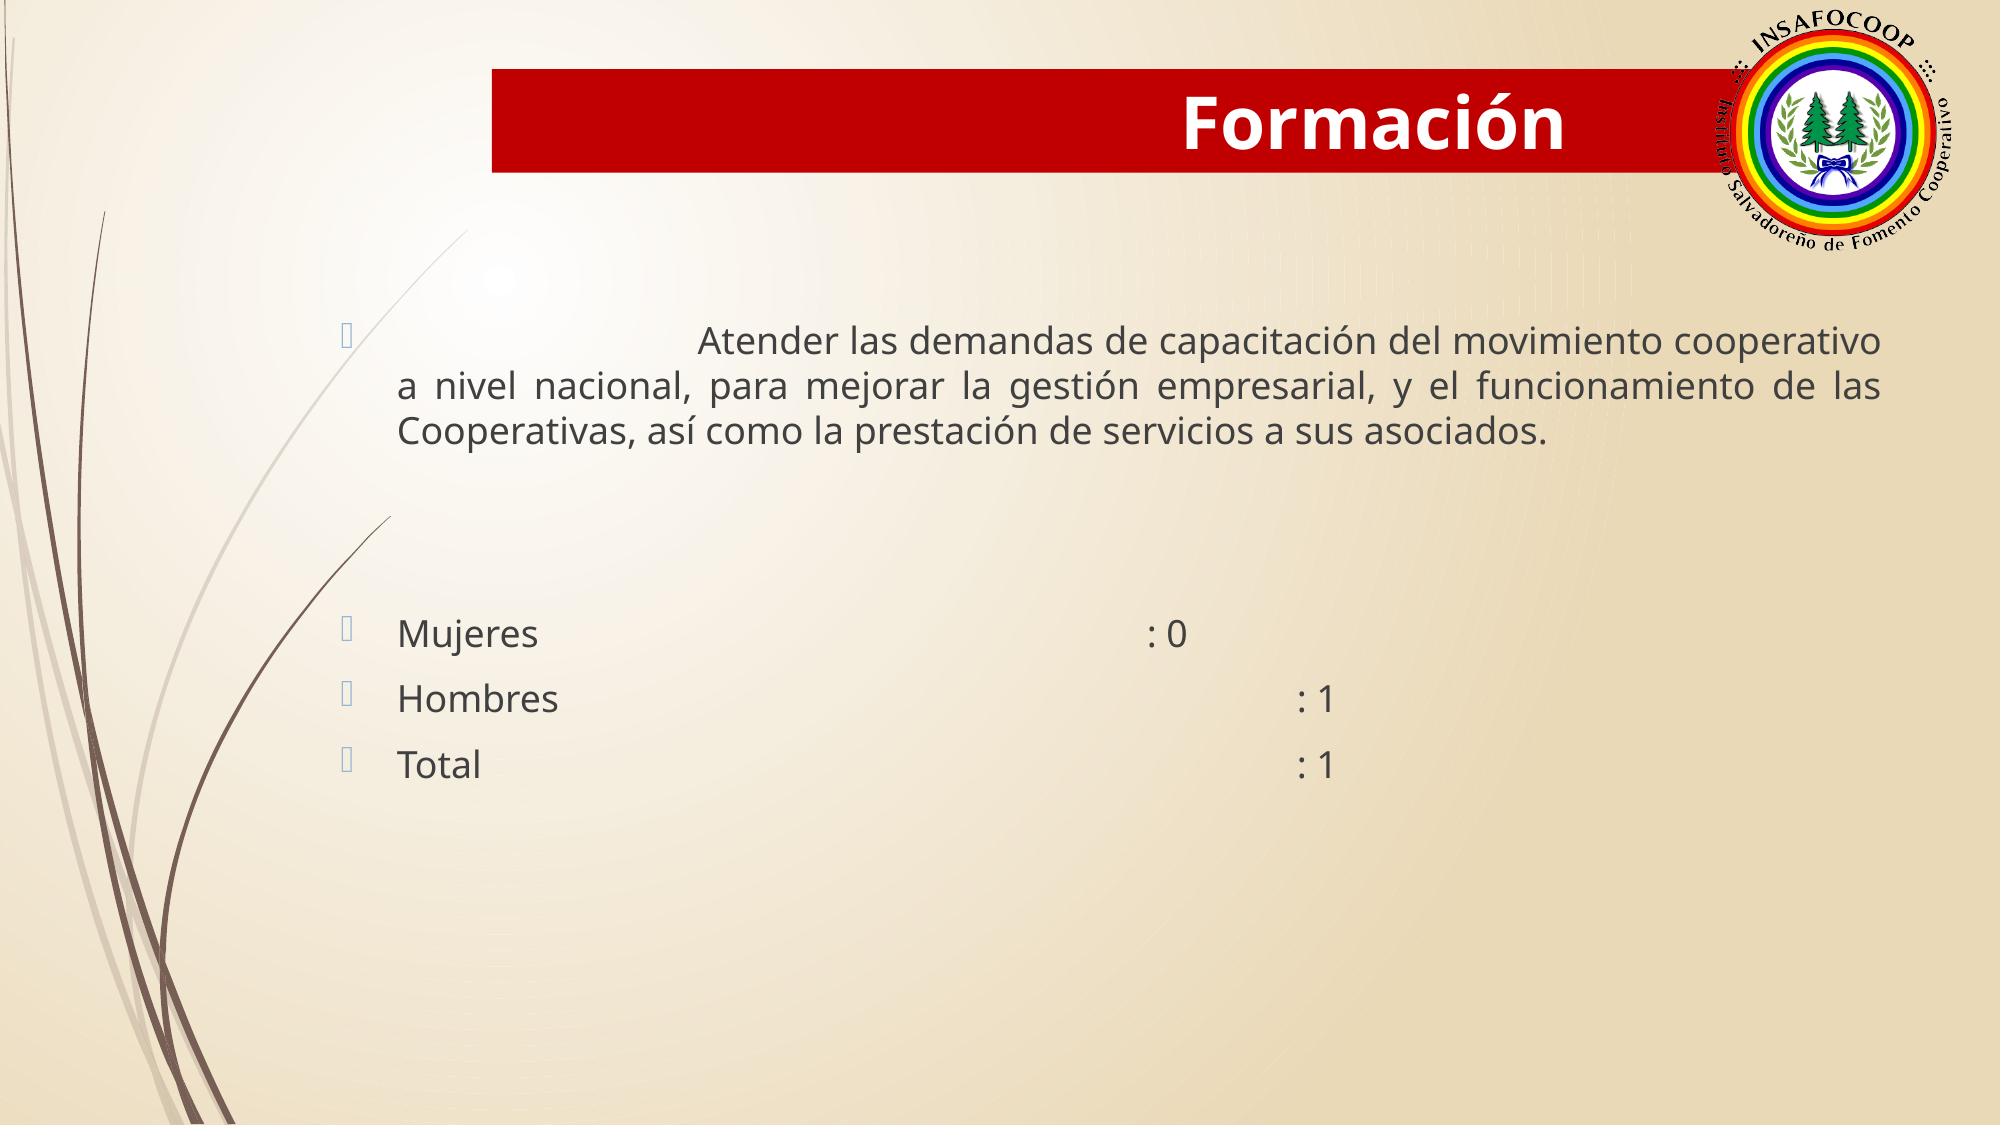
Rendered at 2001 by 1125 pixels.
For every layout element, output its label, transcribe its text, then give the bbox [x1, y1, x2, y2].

list Atender las demandas de capacitación del movimiento cooperativo a nivel nacional, para mejorar la gestión empresarial, y el funcionamiento de las Cooperativas, así como la prestación de servicios a sus asociados. Mujeres : 0 Hombres : 1 Total : 1 [325, 309, 1899, 952]
picture [1714, 9, 1952, 251]
title Formación [491, 69, 1710, 173]
